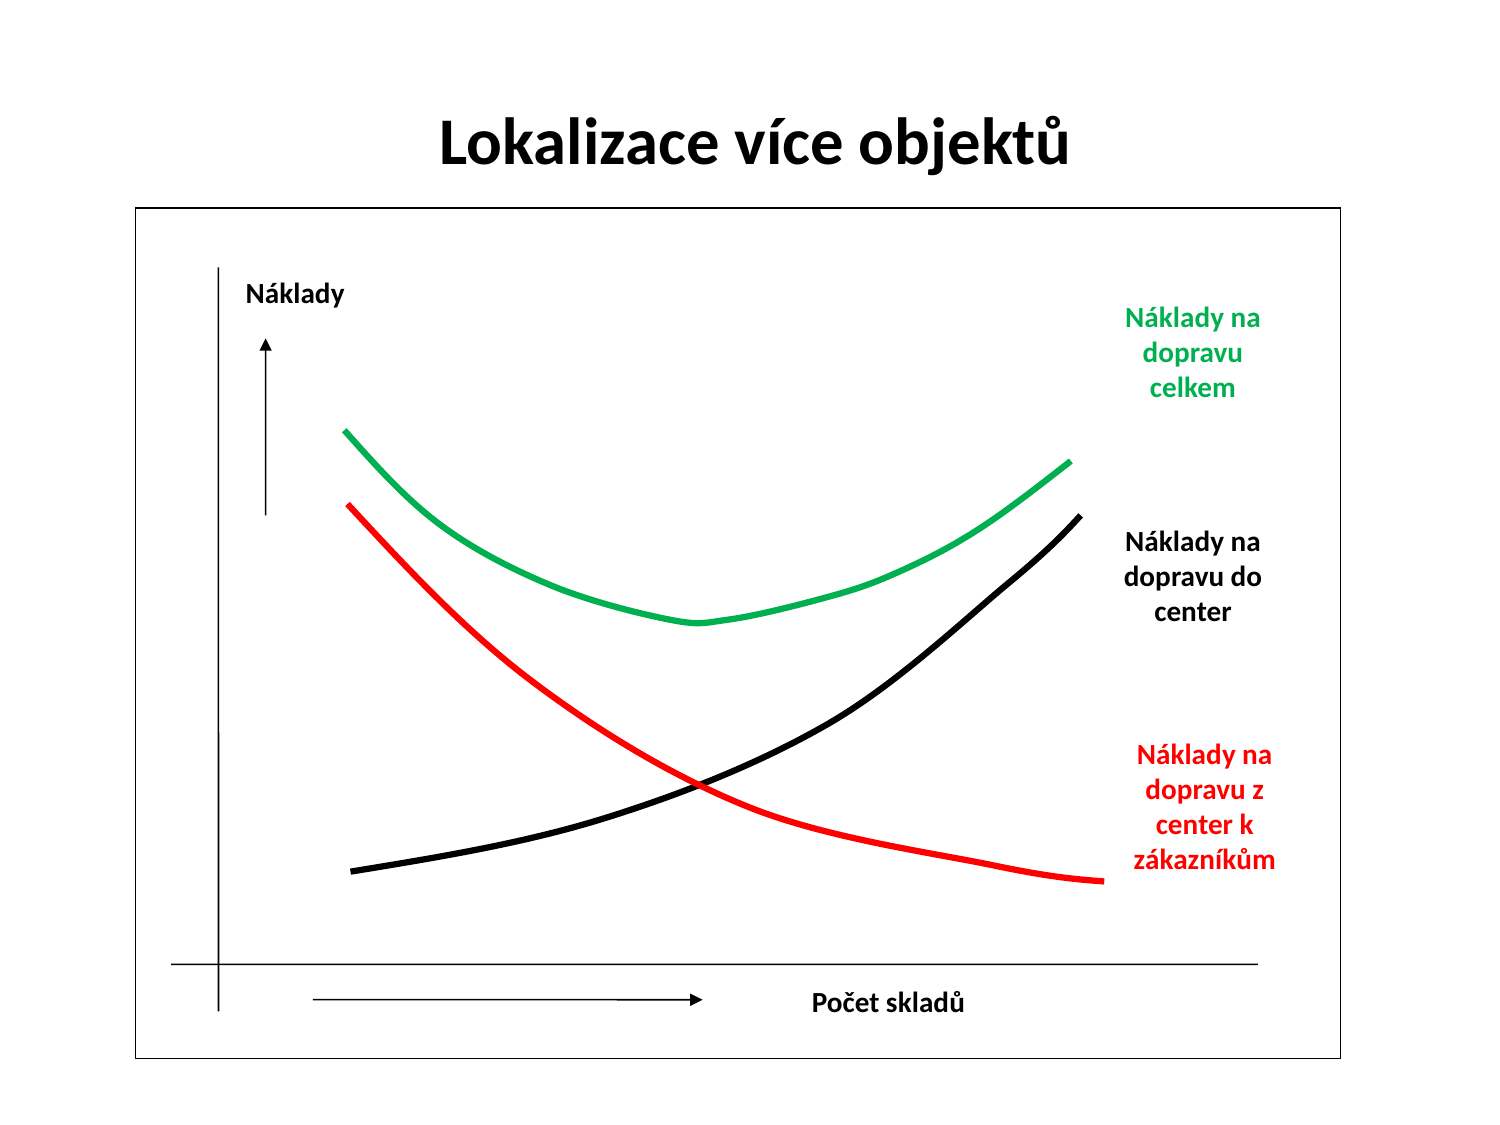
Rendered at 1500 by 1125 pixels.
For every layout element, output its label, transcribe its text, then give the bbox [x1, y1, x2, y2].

text_box [135, 207, 1341, 1059]
text_box [722, 514, 1082, 735]
text_box [346, 503, 1104, 883]
text_box [343, 429, 1072, 624]
text_box Počet skladů [797, 976, 1306, 1026]
text_box [312, 993, 703, 1006]
text_box [259, 338, 272, 516]
text_box [350, 741, 699, 873]
text_box Lokalizace více objektů [336, 90, 1176, 185]
text_box Náklady na dopravu z center k zákazníkům [1104, 727, 1306, 883]
text_box Náklady [206, 267, 384, 318]
text_box Náklady na dopravu do center [1104, 515, 1282, 635]
text_box Náklady na dopravu celkem [1104, 290, 1282, 411]
